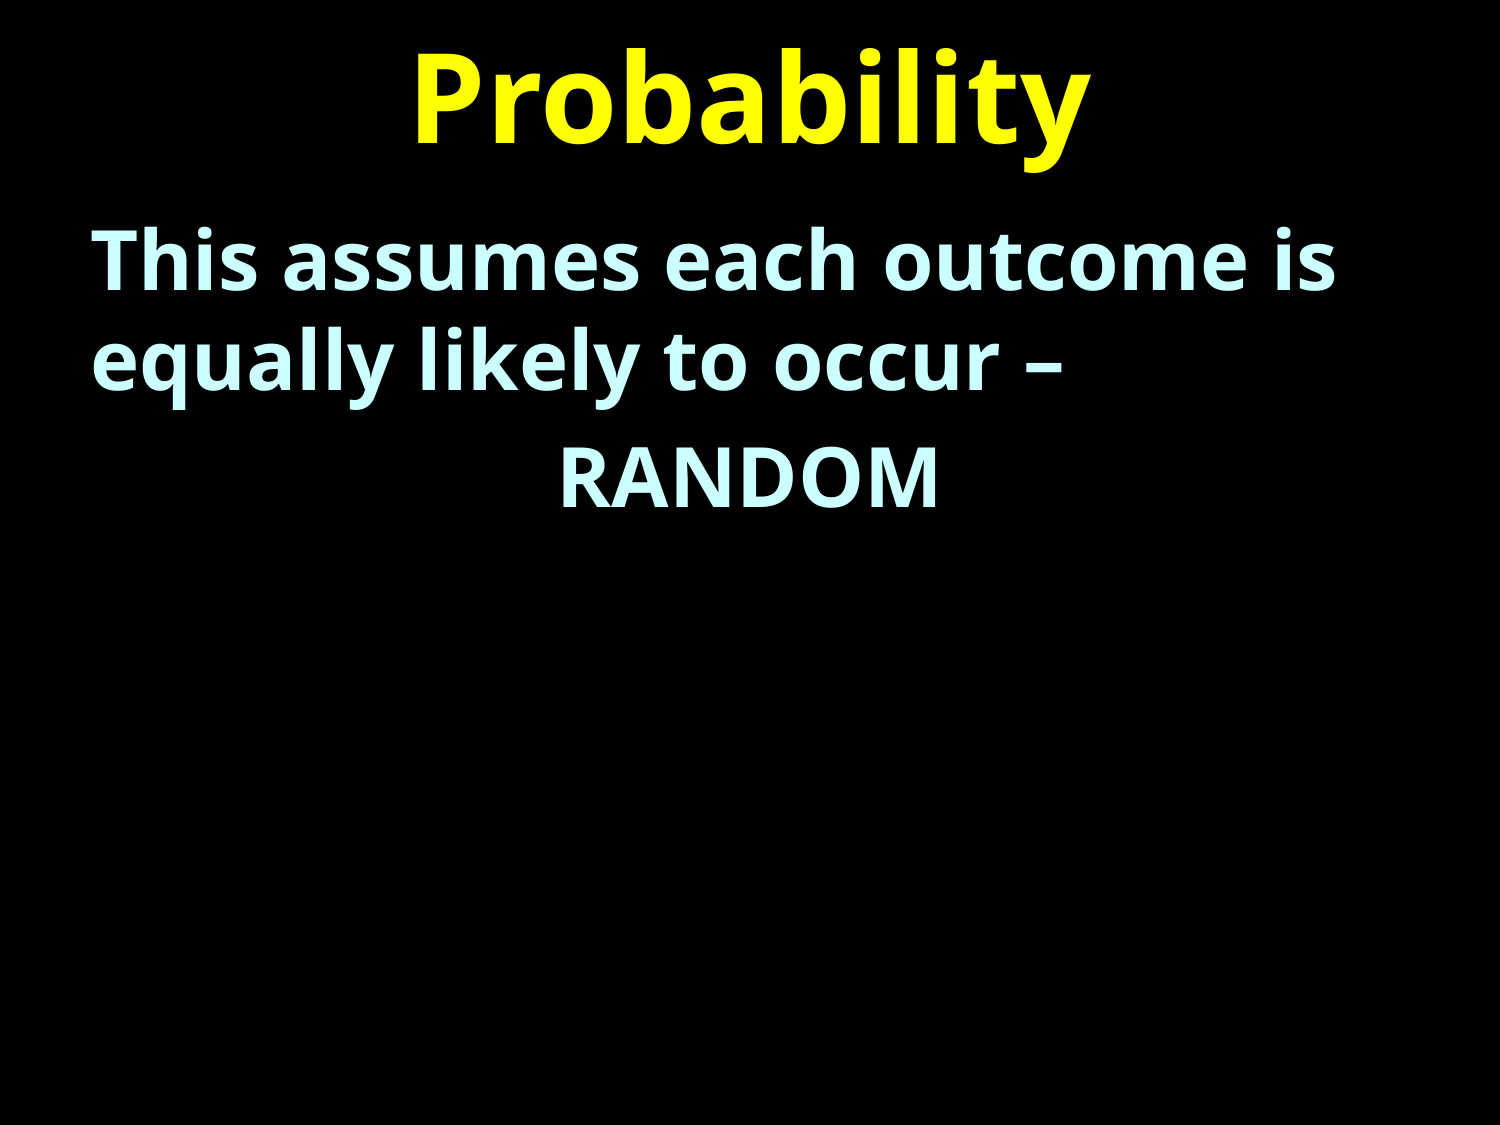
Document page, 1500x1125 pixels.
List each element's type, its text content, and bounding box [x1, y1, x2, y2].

list This assumes each outcome is equally likely to occur – RANDOM [75, 200, 1425, 1125]
title Probability [0, 0, 1500, 188]
